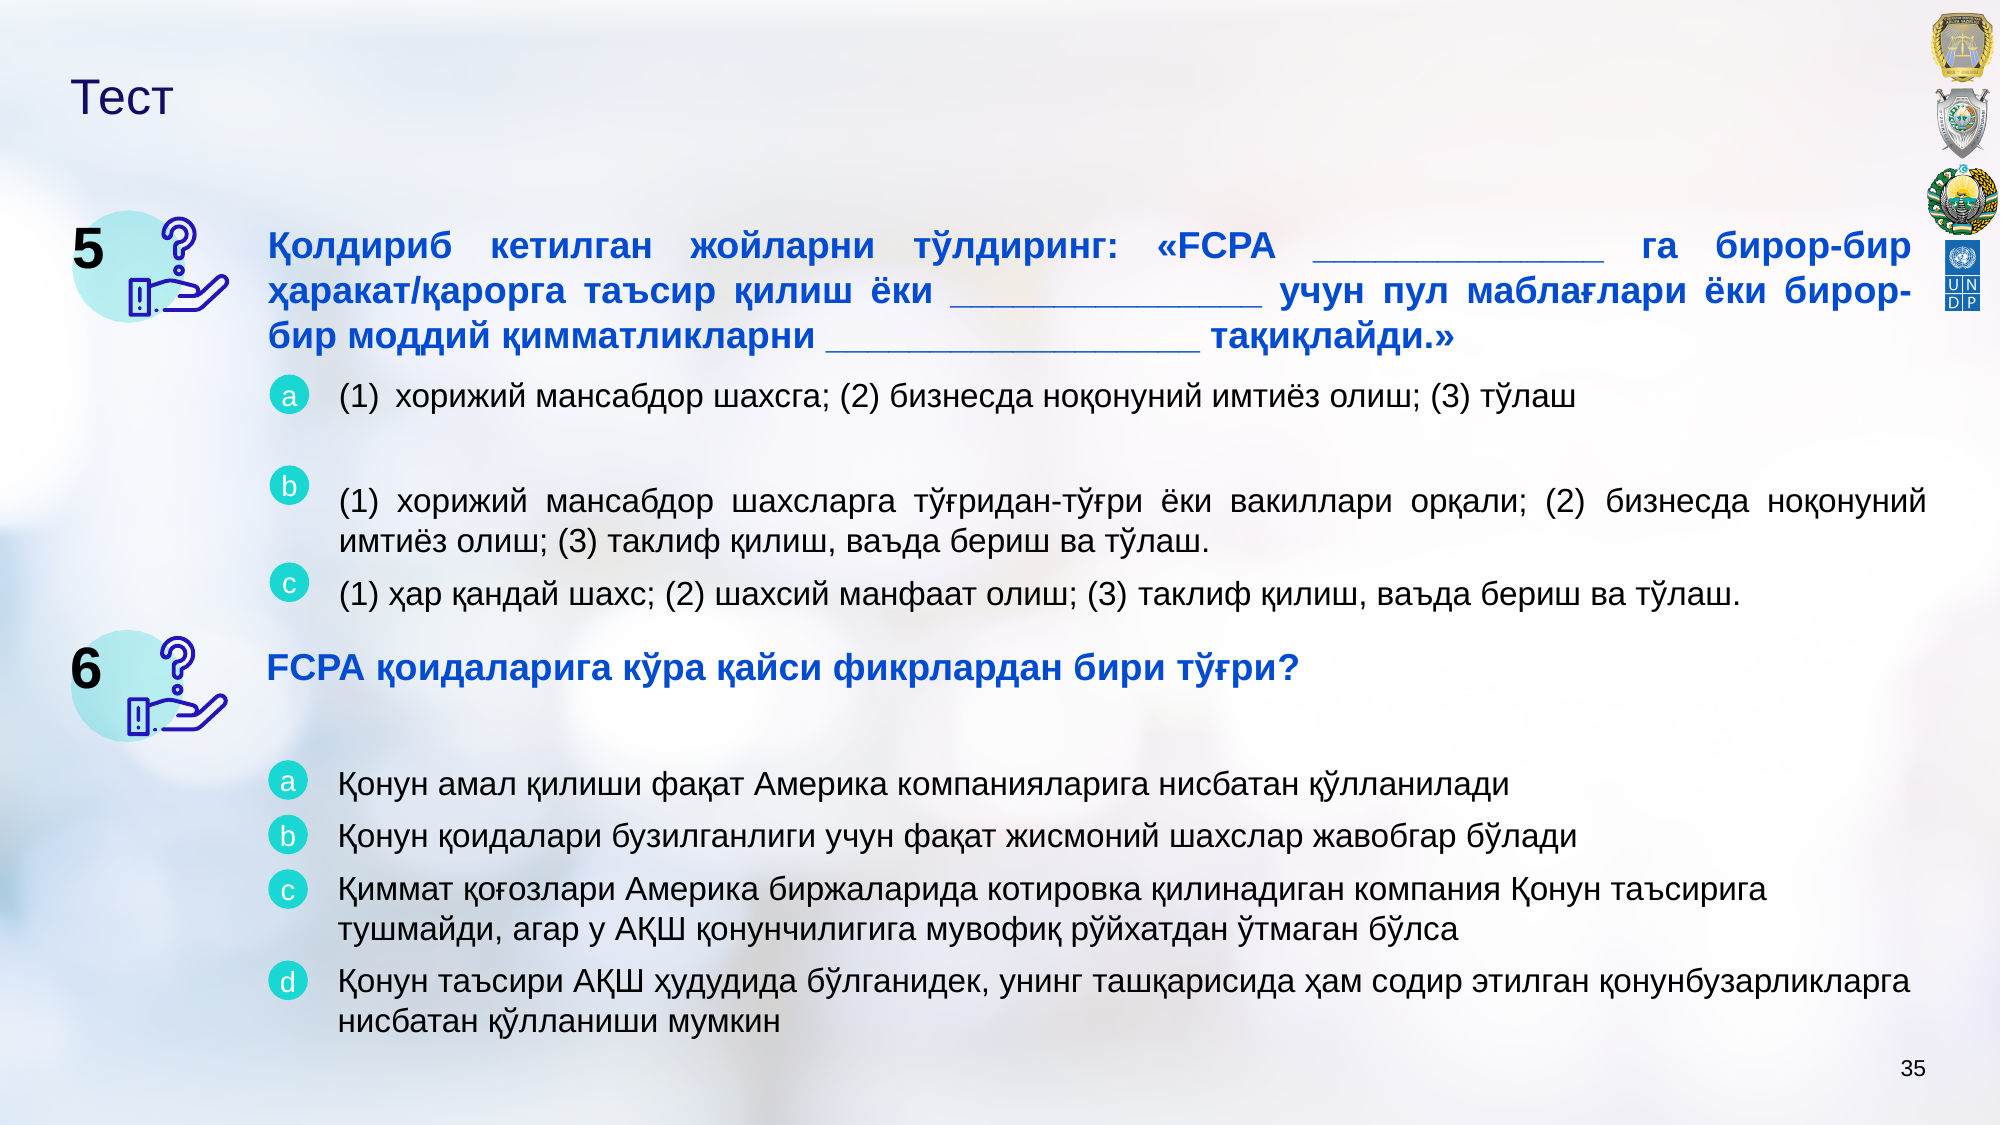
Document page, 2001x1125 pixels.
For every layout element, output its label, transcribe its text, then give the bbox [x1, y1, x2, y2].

text_box b [267, 813, 309, 856]
text_box 6 [70, 629, 151, 743]
text_box Қонун амал қилиши фақат Америка компанияларига нисбатан қўлланилади Қонун қоидалари бузилганлиги учун фақат жисмоний шахслар жавобгар бўлади Қиммат қоғозлари Америка биржаларида котировка қилинадиган компания Қонун таъсирига тушмайди, агар у АҚШ қонунчилигига мувофиқ рўйхатдан ўтмаган бўлса Қонун таъсири АҚШ ҳудудида бўлганидек, унинг ташқарисида ҳам содир этилган қонунбузарликларга нисбатан қўлланиши мумкин [337, 762, 1926, 1040]
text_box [128, 216, 230, 317]
text_box FCPA қоидаларига кўра қайси фикрлардан бири тўғри? [251, 635, 1926, 696]
text_box c [267, 868, 309, 910]
table_cell 3 [0, 0, 2000, 1125]
text_box Қолдириб кетилган жойларни тўлдиринг: «FCPA ______________ га бирор-бир ҳаракат/қарорга таъсир қилиш ёки _______________ учун пул маблағлари ёки бирор-бир моддий қимматликларни __________________ тақиқлайди.» [253, 213, 1928, 409]
picture [1935, 88, 1990, 159]
text_box 5 [72, 210, 154, 323]
text_box b [268, 464, 311, 507]
picture [1930, 12, 1995, 83]
text_box c [268, 561, 311, 604]
title Тест [70, 71, 1863, 144]
text_box a [267, 759, 309, 801]
text_box хорижий мансабдор шахсга; (2) бизнесда ноқонуний имтиёз олиш; (3) тўлаш (1) хорижий мансабдор шахсларга тўғридан-тўғри ёки вакиллари орқали; (2) бизнесда ноқонуний имтиёз олиш; (3) таклиф қилиш, ваъда бериш ва тўлаш. (1) ҳар қандай шахс; (2) шахсий манфаат олиш; (3) таклиф қилиш, ваъда бериш ва тўлаш. [339, 374, 1928, 612]
text_box a [268, 373, 311, 416]
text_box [127, 635, 228, 737]
picture [1945, 240, 1980, 311]
picture [1927, 164, 1998, 235]
text_box d [267, 959, 309, 1002]
